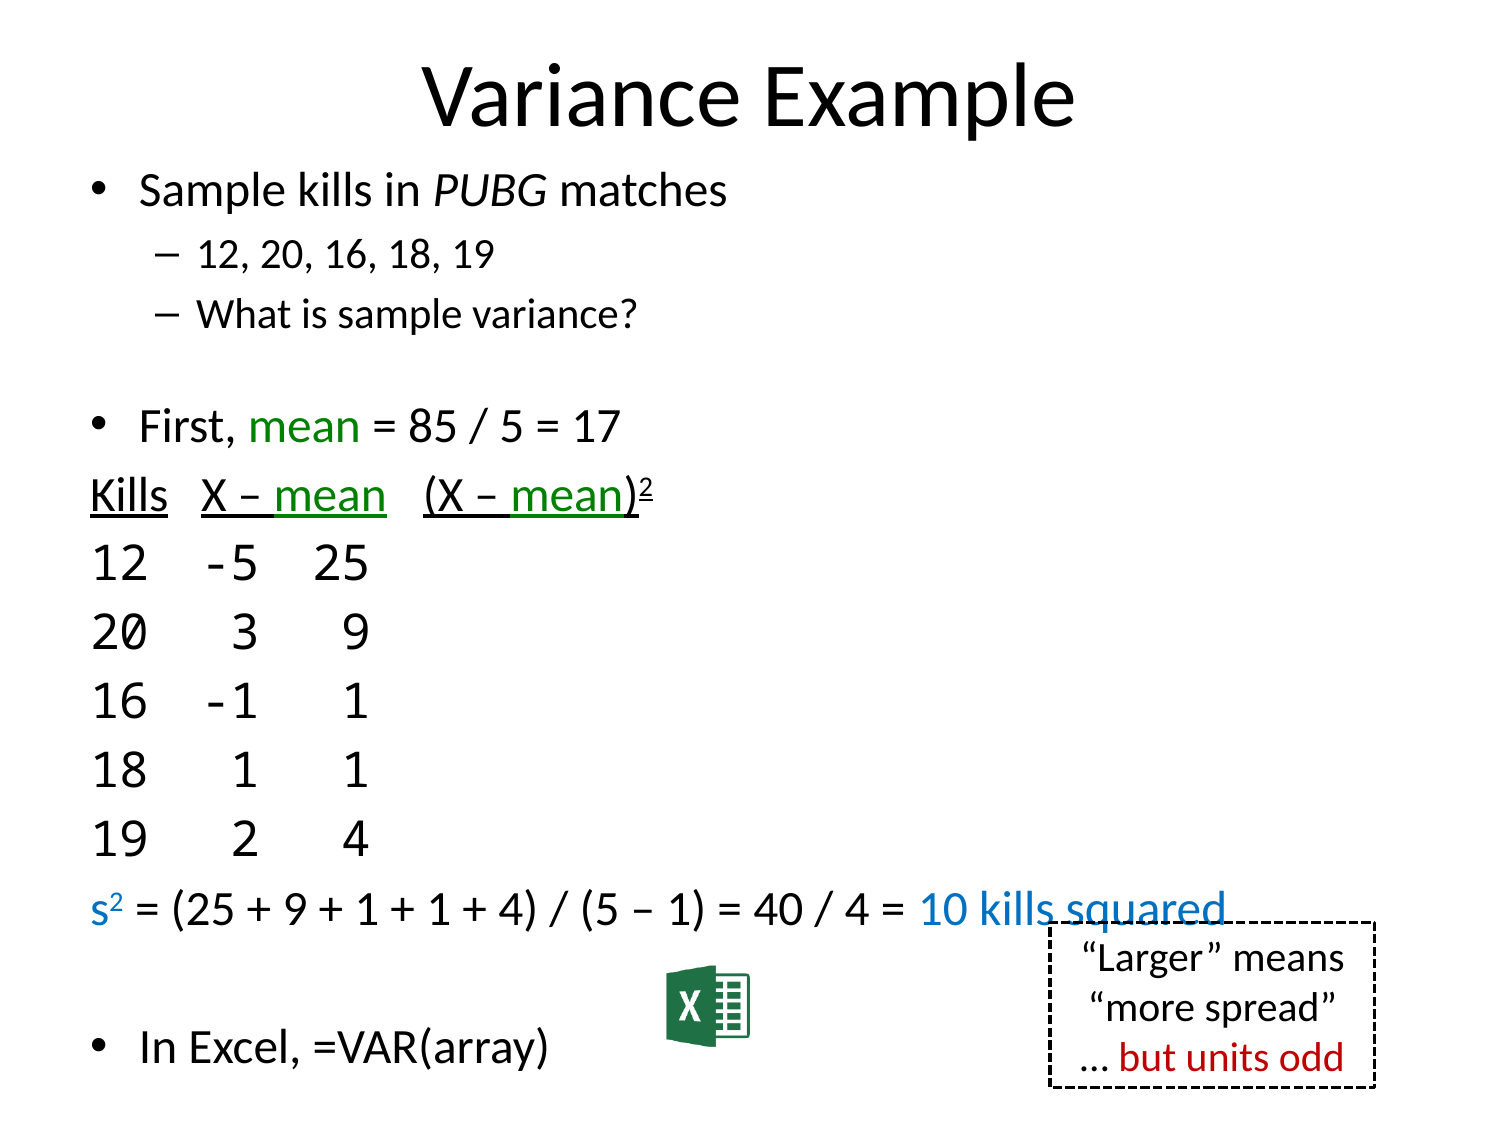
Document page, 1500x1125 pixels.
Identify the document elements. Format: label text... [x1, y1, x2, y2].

text_box “Larger” means “more spread” … but units odd [1050, 922, 1375, 1088]
list Sample kills in PUBG matches 12, 20, 16, 18, 19 What is sample variance? First, mean = 85 / 5 = 17 Kills X – mean (X – mean)2 12 -5 25 20 3 9 16 -1 1 18 1 1 19 2 4 s2 = (25 + 9 + 1 + 1 + 4) / (5 – 1) = 40 / 4 = 10 kills squared In Excel, =VAR(array) [75, 149, 1425, 1088]
title Variance Example [75, 0, 1425, 149]
picture [562, 937, 853, 1075]
